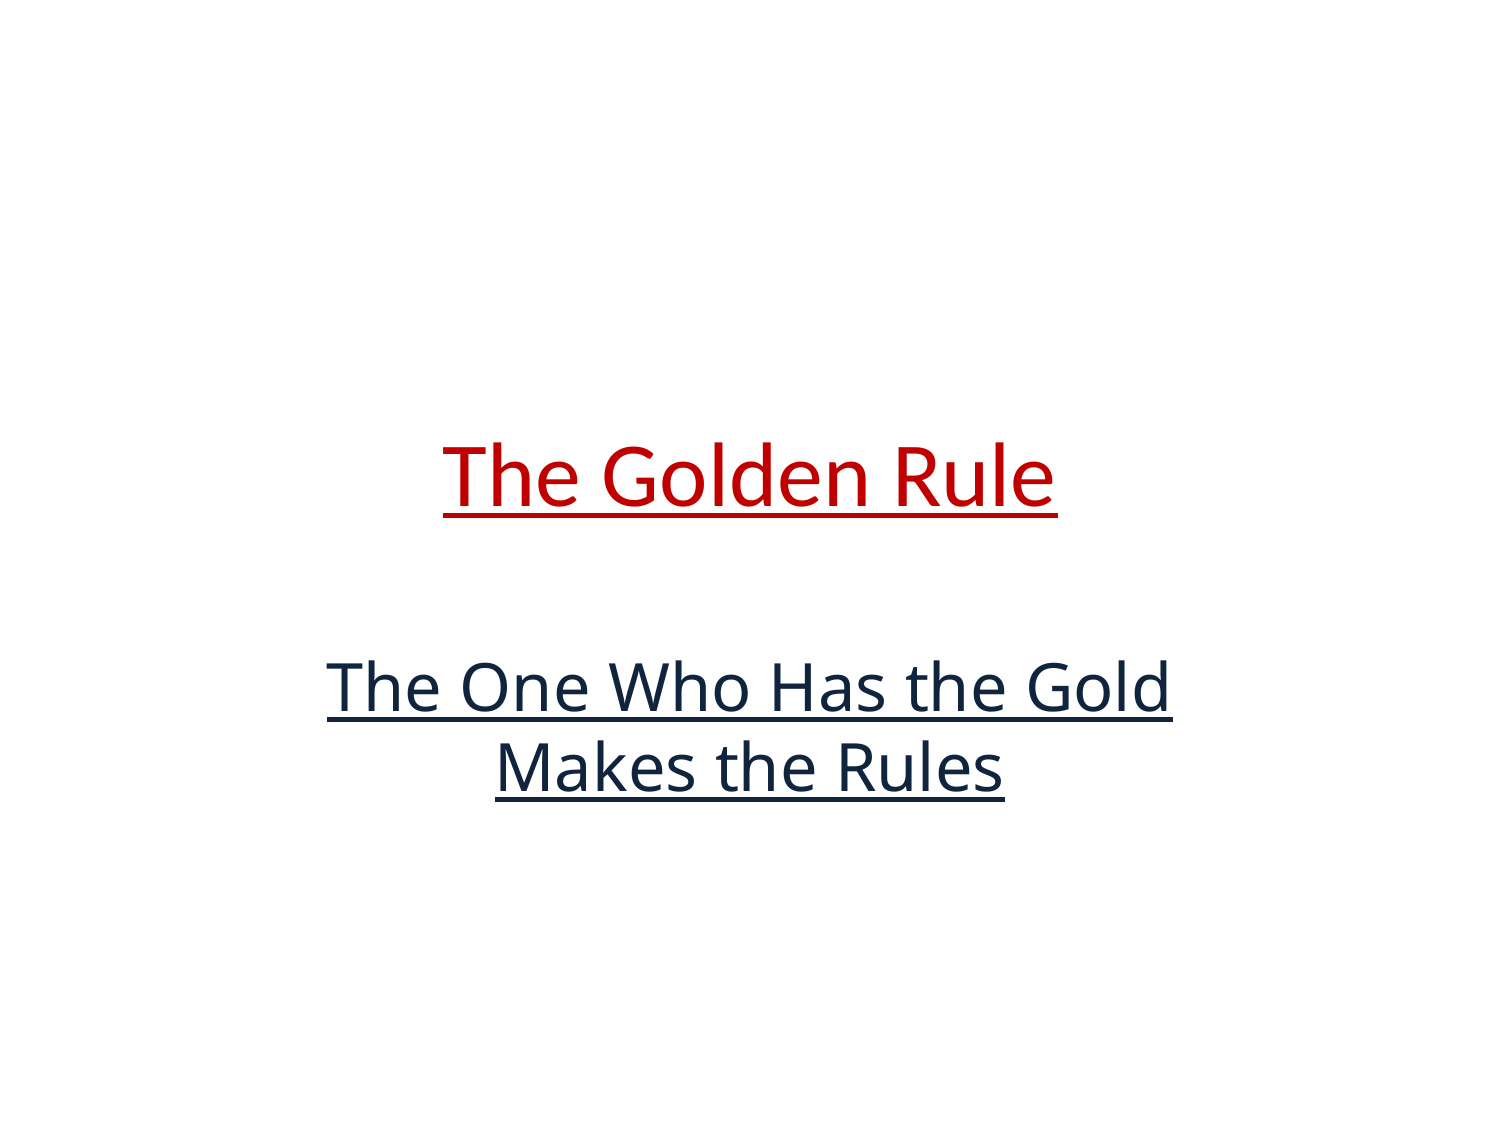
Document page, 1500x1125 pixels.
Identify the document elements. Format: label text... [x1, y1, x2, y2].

title The Golden Rule [112, 349, 1388, 591]
subtitle The One Who Has the Gold Makes the Rules [225, 637, 1275, 925]
